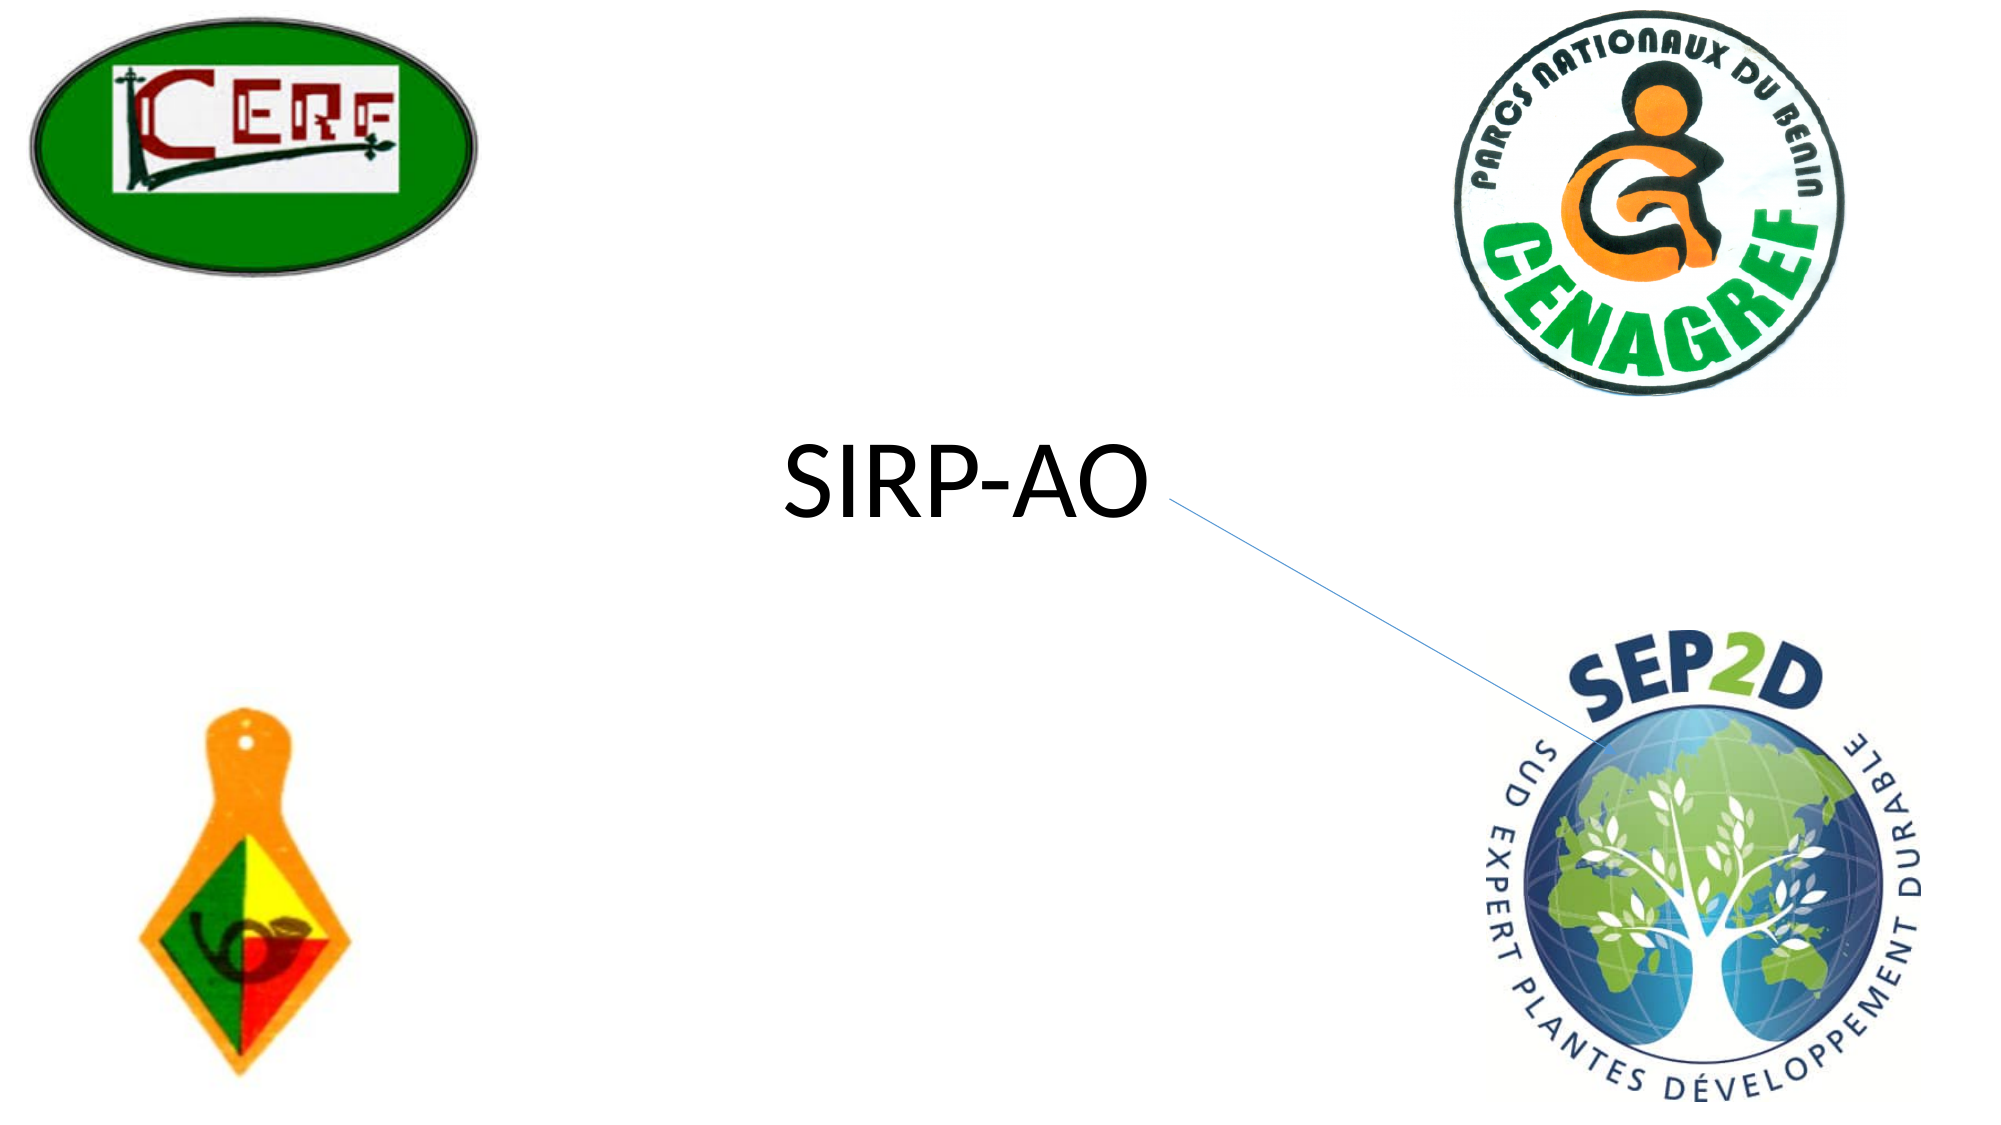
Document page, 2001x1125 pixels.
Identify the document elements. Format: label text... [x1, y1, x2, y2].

picture [35, 687, 473, 1125]
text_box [1169, 498, 1617, 755]
picture [1486, 630, 1921, 1102]
picture [26, 10, 482, 281]
text_box SIRP-AO [600, 345, 1335, 601]
picture [1452, 10, 1847, 397]
